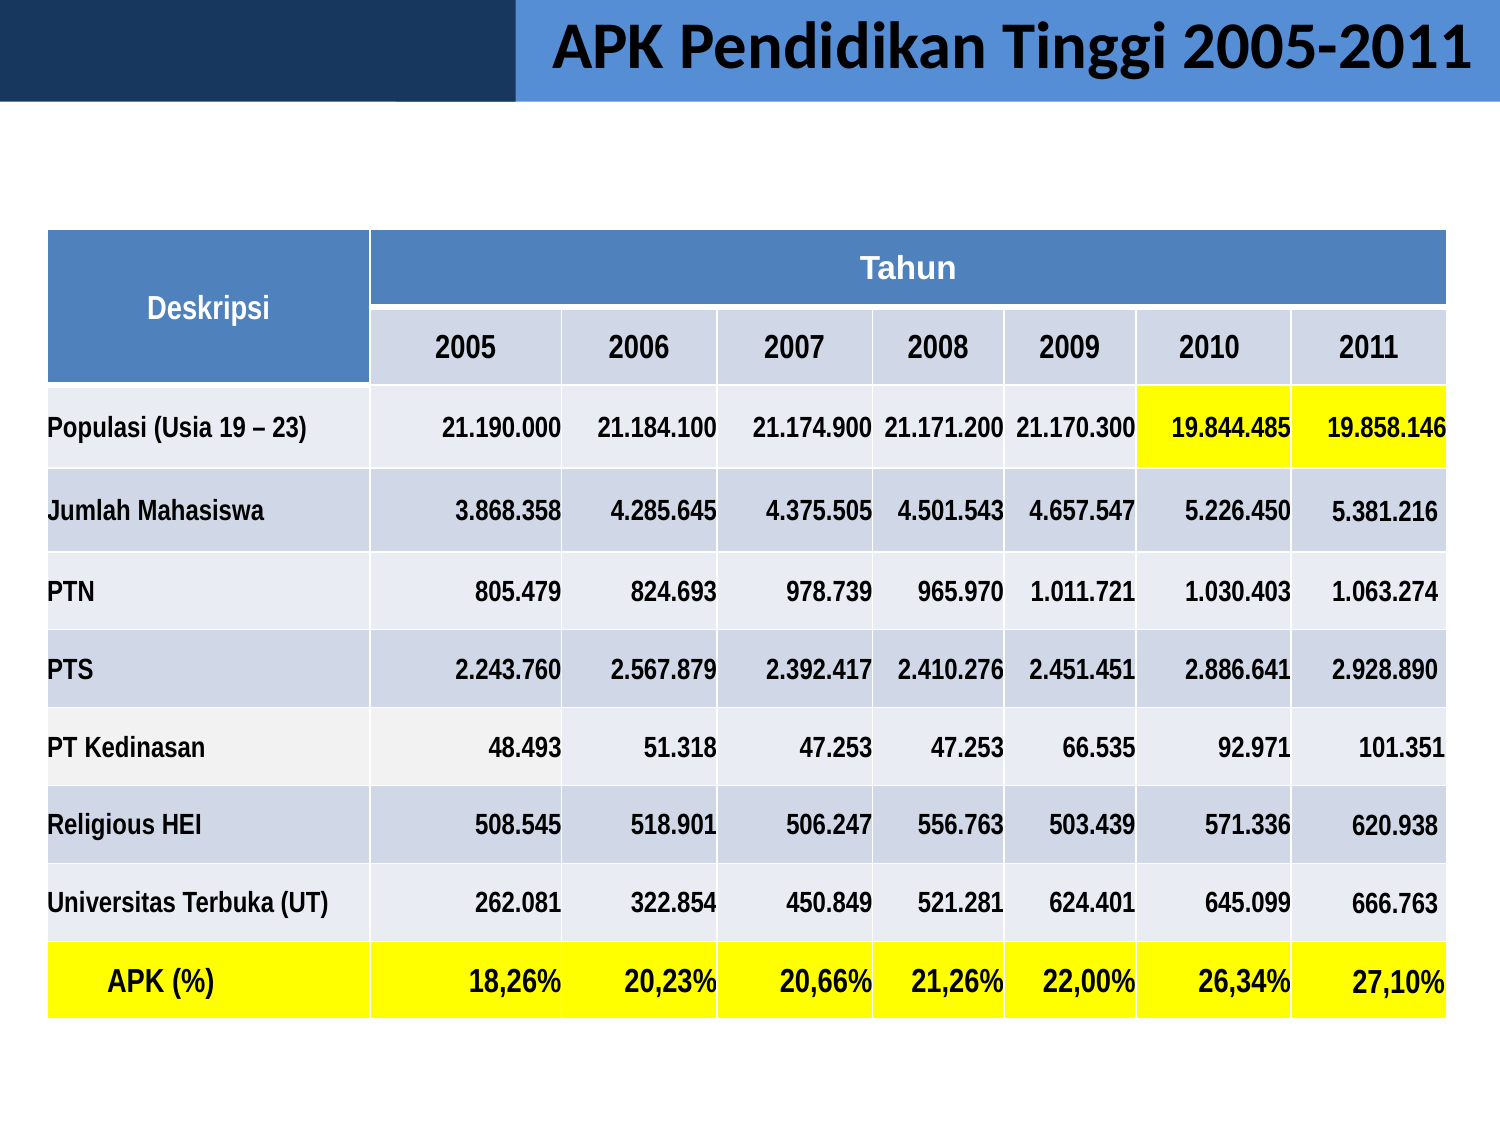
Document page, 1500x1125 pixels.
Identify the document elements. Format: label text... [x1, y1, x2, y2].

table_cell 2.928.890 [1292, 630, 1446, 707]
table_cell 27,10% [1292, 942, 1446, 1018]
table_cell 4.375.505 [718, 469, 872, 551]
table_cell 503.439 [1005, 786, 1135, 863]
table_cell 20,23% [562, 942, 716, 1018]
table_cell 2.451.451 [1005, 630, 1135, 707]
table_cell 5.226.450 [1137, 469, 1290, 551]
table_cell 21.170.300 [1005, 386, 1135, 467]
table_cell 645.099 [1137, 864, 1290, 941]
table_cell 5.381.216 [1292, 469, 1446, 551]
table_cell Populasi (Usia 19 – 23) [48, 388, 369, 467]
table_cell 666.763 [1292, 864, 1446, 941]
table_cell 19.844.485 [1137, 386, 1290, 467]
table_cell 101.351 [1292, 708, 1446, 785]
table_cell 47.253 [718, 708, 872, 785]
table_cell 556.763 [873, 786, 1003, 863]
table_cell 66.535 [1005, 708, 1135, 785]
table_cell 18,26% [371, 942, 561, 1018]
table_header Deskripsi [48, 230, 369, 382]
table_cell 21.171.200 [873, 386, 1003, 467]
table_cell 2011 [1292, 310, 1446, 384]
table_cell 2006 [562, 310, 716, 384]
table_cell 2008 [873, 310, 1003, 384]
table_cell APK (%) [48, 942, 369, 1018]
table_cell 506.247 [718, 786, 872, 863]
table_cell Religious HEI [48, 786, 369, 863]
table_cell 21.190.000 [371, 386, 561, 467]
table_cell 262.081 [371, 864, 561, 941]
table_cell 2009 [1005, 310, 1135, 384]
table_header Tahun [371, 230, 1446, 304]
table_cell 2007 [718, 310, 872, 384]
table_cell 21.174.900 [718, 386, 872, 467]
table_cell 20,66% [718, 942, 872, 1018]
table_cell 2.886.641 [1137, 630, 1290, 707]
text_box [518, 0, 1500, 104]
table_cell 2010 [1137, 310, 1290, 384]
table_cell 26,34% [1137, 942, 1290, 1018]
table_cell PT Kedinasan [48, 708, 369, 785]
table_cell Jumlah Mahasiswa [48, 469, 369, 551]
table_cell 1.063.274 [1292, 553, 1446, 629]
table_cell 4.285.645 [562, 469, 716, 551]
table_cell 1.011.721 [1005, 553, 1135, 629]
table_cell PTN [48, 553, 369, 629]
table_cell 2005 [371, 310, 561, 384]
text_box APK Pendidikan Tinggi 2005-2011 [537, 0, 1489, 89]
table_cell 508.545 [371, 786, 561, 863]
table_cell 620.938 [1292, 786, 1446, 863]
table_cell 571.336 [1137, 786, 1290, 863]
table_cell 978.739 [718, 553, 872, 629]
table_cell 2.243.760 [371, 630, 561, 707]
table_cell 965.970 [873, 553, 1003, 629]
text_box [0, 0, 518, 104]
table_cell PTS [48, 630, 369, 707]
table_cell 4.657.547 [1005, 469, 1135, 551]
table_cell Universitas Terbuka (UT) [48, 864, 369, 941]
table_cell 624.401 [1005, 864, 1135, 941]
table_cell 518.901 [562, 786, 716, 863]
table_cell 3.868.358 [371, 469, 561, 551]
table_cell 450.849 [718, 864, 872, 941]
table_cell 47.253 [873, 708, 1003, 785]
table_cell 2.567.879 [562, 630, 716, 707]
table_cell 824.693 [562, 553, 716, 629]
table_cell 22,00% [1005, 942, 1135, 1018]
table_cell 521.281 [873, 864, 1003, 941]
table_cell 51.318 [562, 708, 716, 785]
table_cell 19.858.146 [1292, 386, 1446, 467]
table_cell 21.184.100 [562, 386, 716, 467]
table_cell 2.410.276 [873, 630, 1003, 707]
table_cell 21,26% [873, 942, 1003, 1018]
table_cell 805.479 [371, 553, 561, 629]
table_cell 92.971 [1137, 708, 1290, 785]
table_cell 48.493 [371, 708, 561, 785]
table_cell 1.030.403 [1137, 553, 1290, 629]
table_cell 4.501.543 [873, 469, 1003, 551]
table_cell 322.854 [562, 864, 716, 941]
table_cell 2.392.417 [718, 630, 872, 707]
